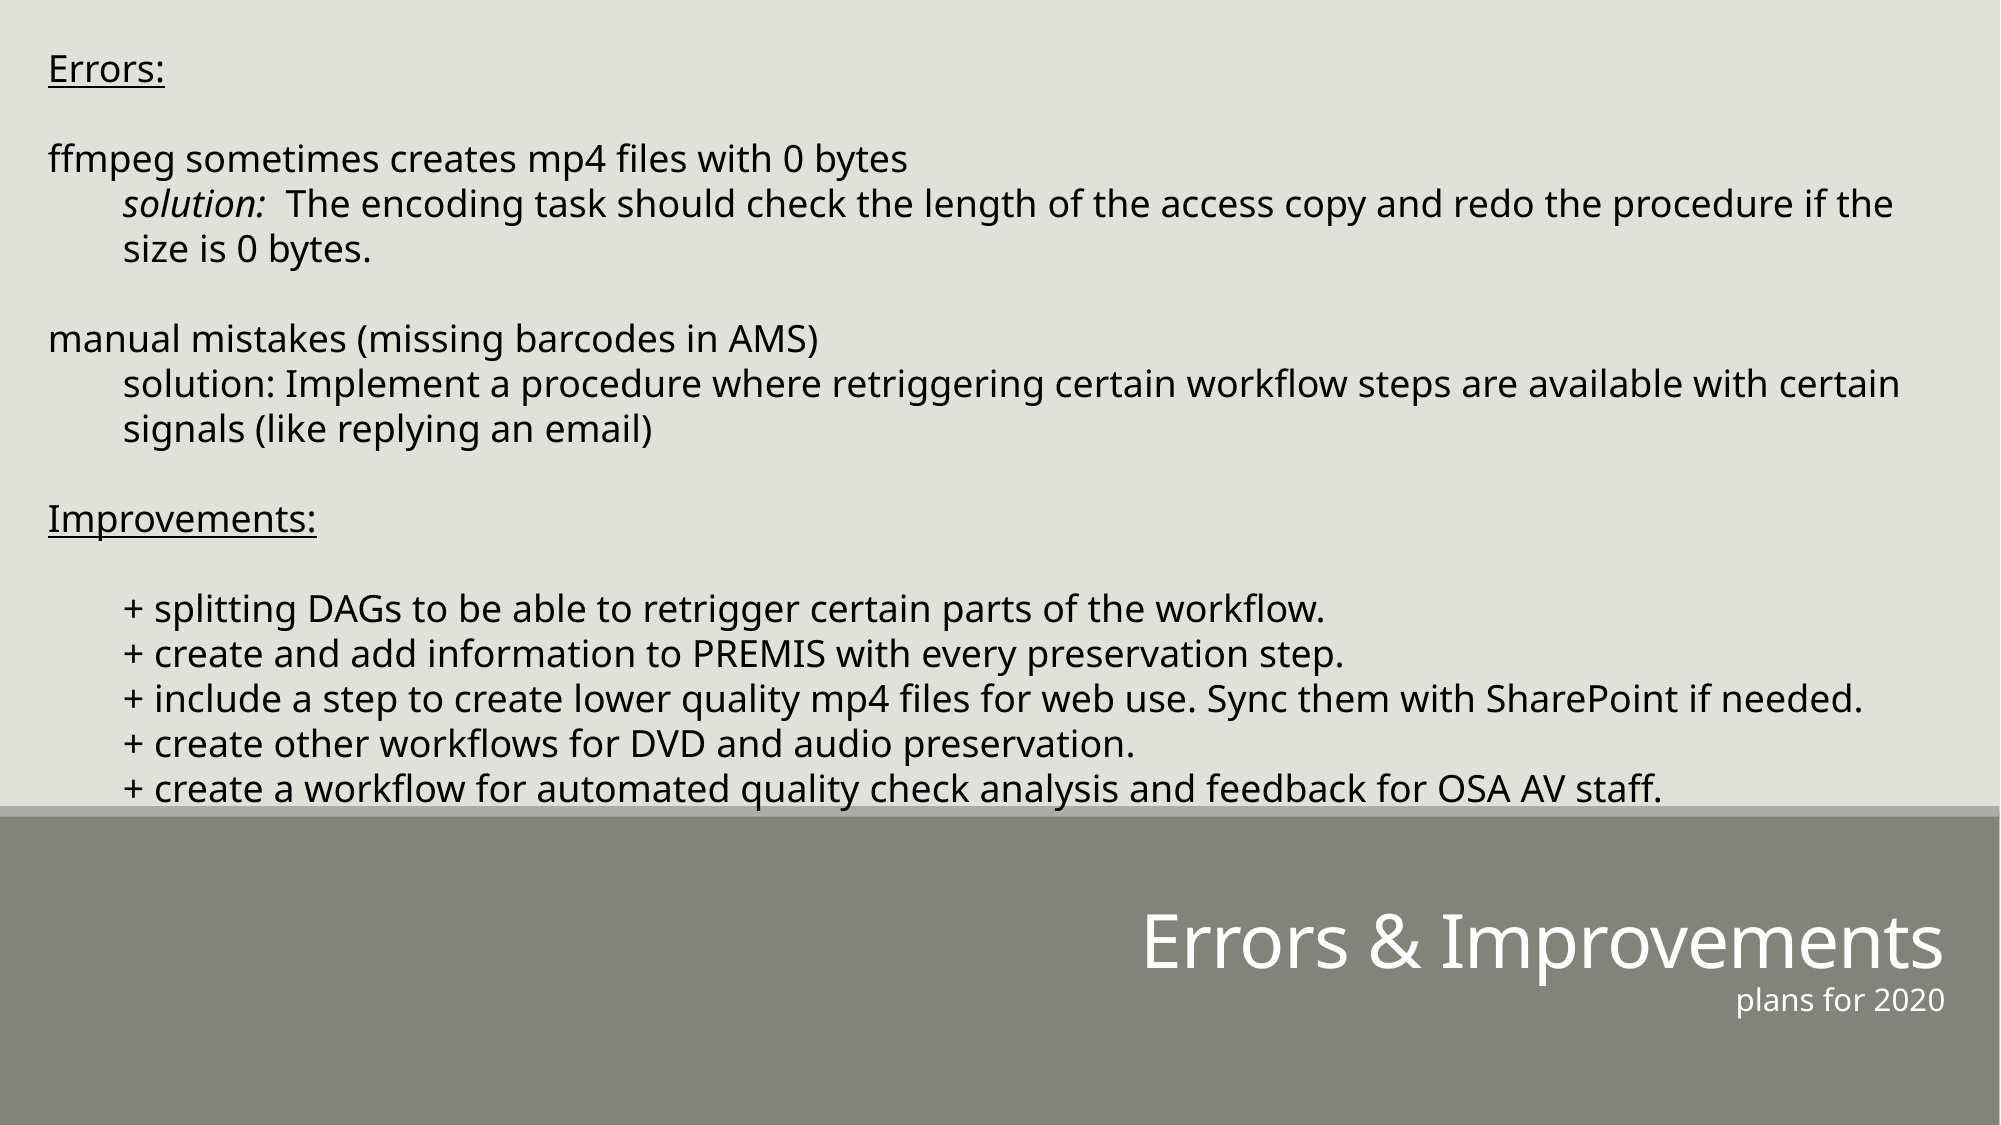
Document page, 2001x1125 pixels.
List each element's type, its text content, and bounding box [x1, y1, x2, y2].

list plans for 2020 [180, 985, 1961, 1083]
title Errors & Improvements [180, 848, 1961, 984]
text_box Errors: ffmpeg sometimes creates mp4 files with 0 bytes solution: The encoding task should check the length of the access copy and redo the procedure if the size is 0 bytes. manual mistakes (missing barcodes in AMS) solution: Implement a procedure where retriggering certain workflow steps are available with certain signals (like replying an email) Improvements: + splitting DAGs to be able to retrigger certain parts of the workflow. + create and add information to PREMIS with every preservation step. + include a step to create lower quality mp4 files for web use. Sync them with SharePoint if needed. + create other workflows for DVD and audio preservation. + create a workflow for automated quality check analysis and feedback for OSA AV staff. [32, 37, 1964, 818]
